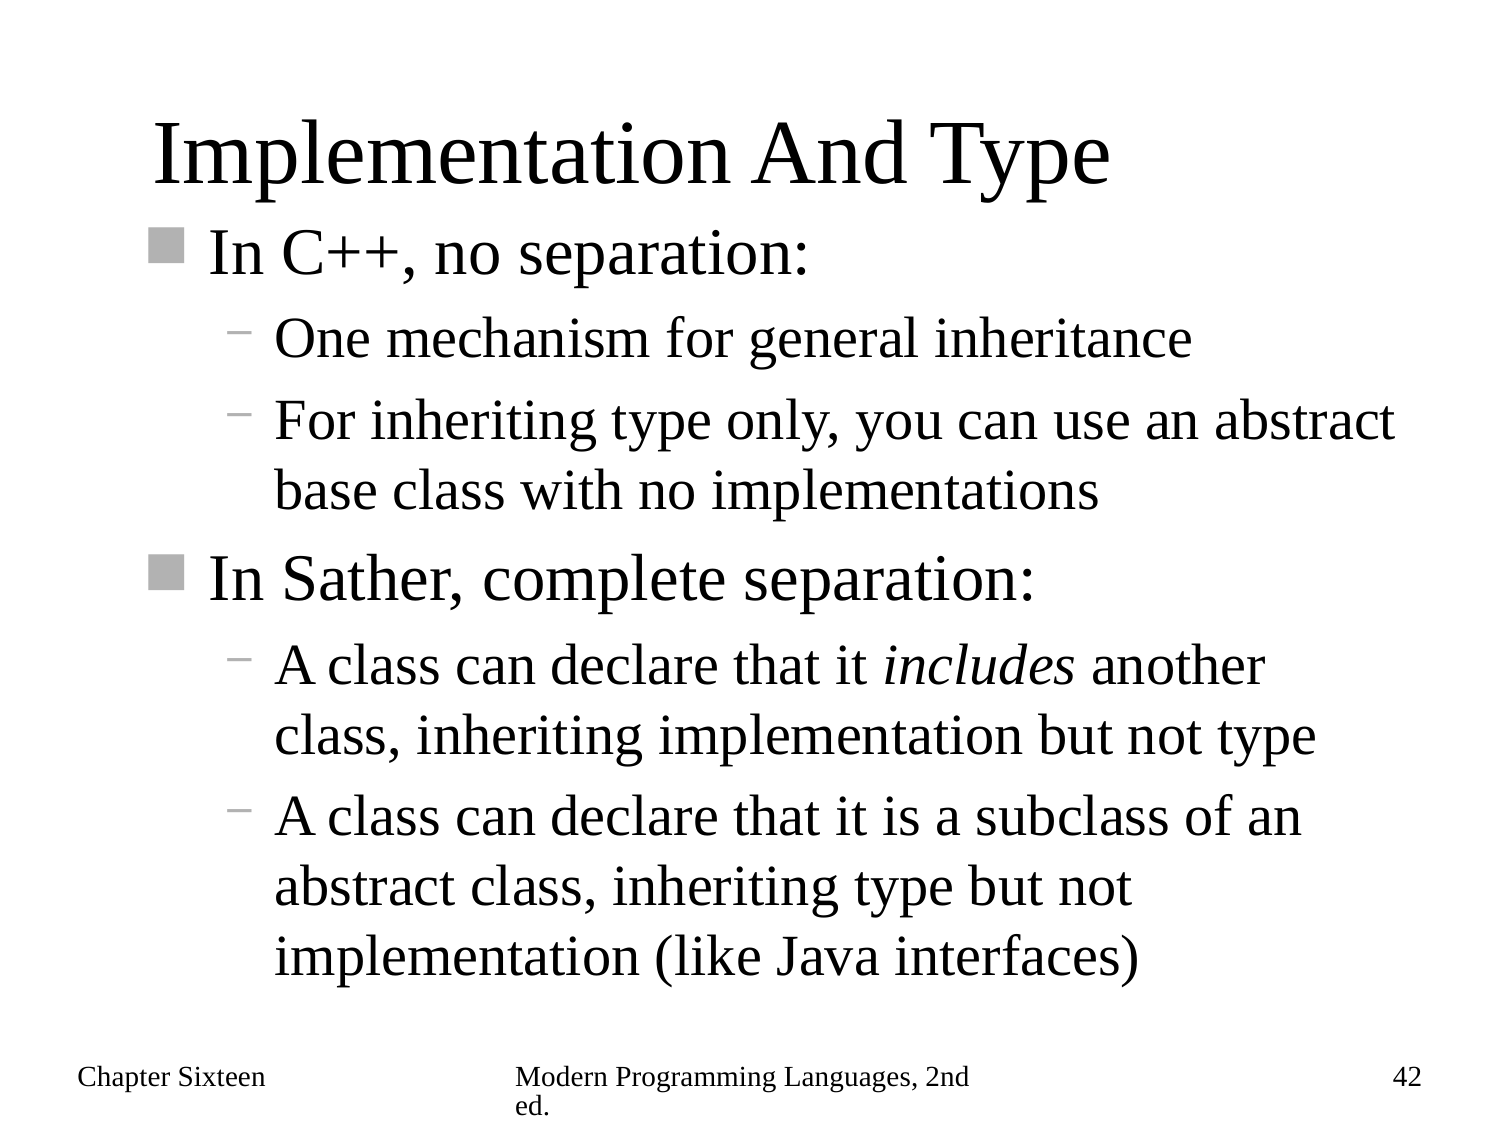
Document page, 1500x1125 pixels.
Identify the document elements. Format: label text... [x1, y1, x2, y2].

title Implementation And Type [137, 56, 1413, 199]
footer Modern Programming Languages, 2nd ed. [499, 1036, 1001, 1113]
list In C++, no separation: One mechanism for general inheritance For inheriting type only, you can use an abstract base class with no implementations In Sather, complete separation: A class can declare that it includes another class, inheriting implementation but not type A class can declare that it is a subclass of an abstract class, inheriting type but not implementation (like Java interfaces) [137, 199, 1413, 1038]
slide_number 42 [1124, 1036, 1438, 1113]
slide_number Chapter Sixteen [62, 1036, 401, 1113]
